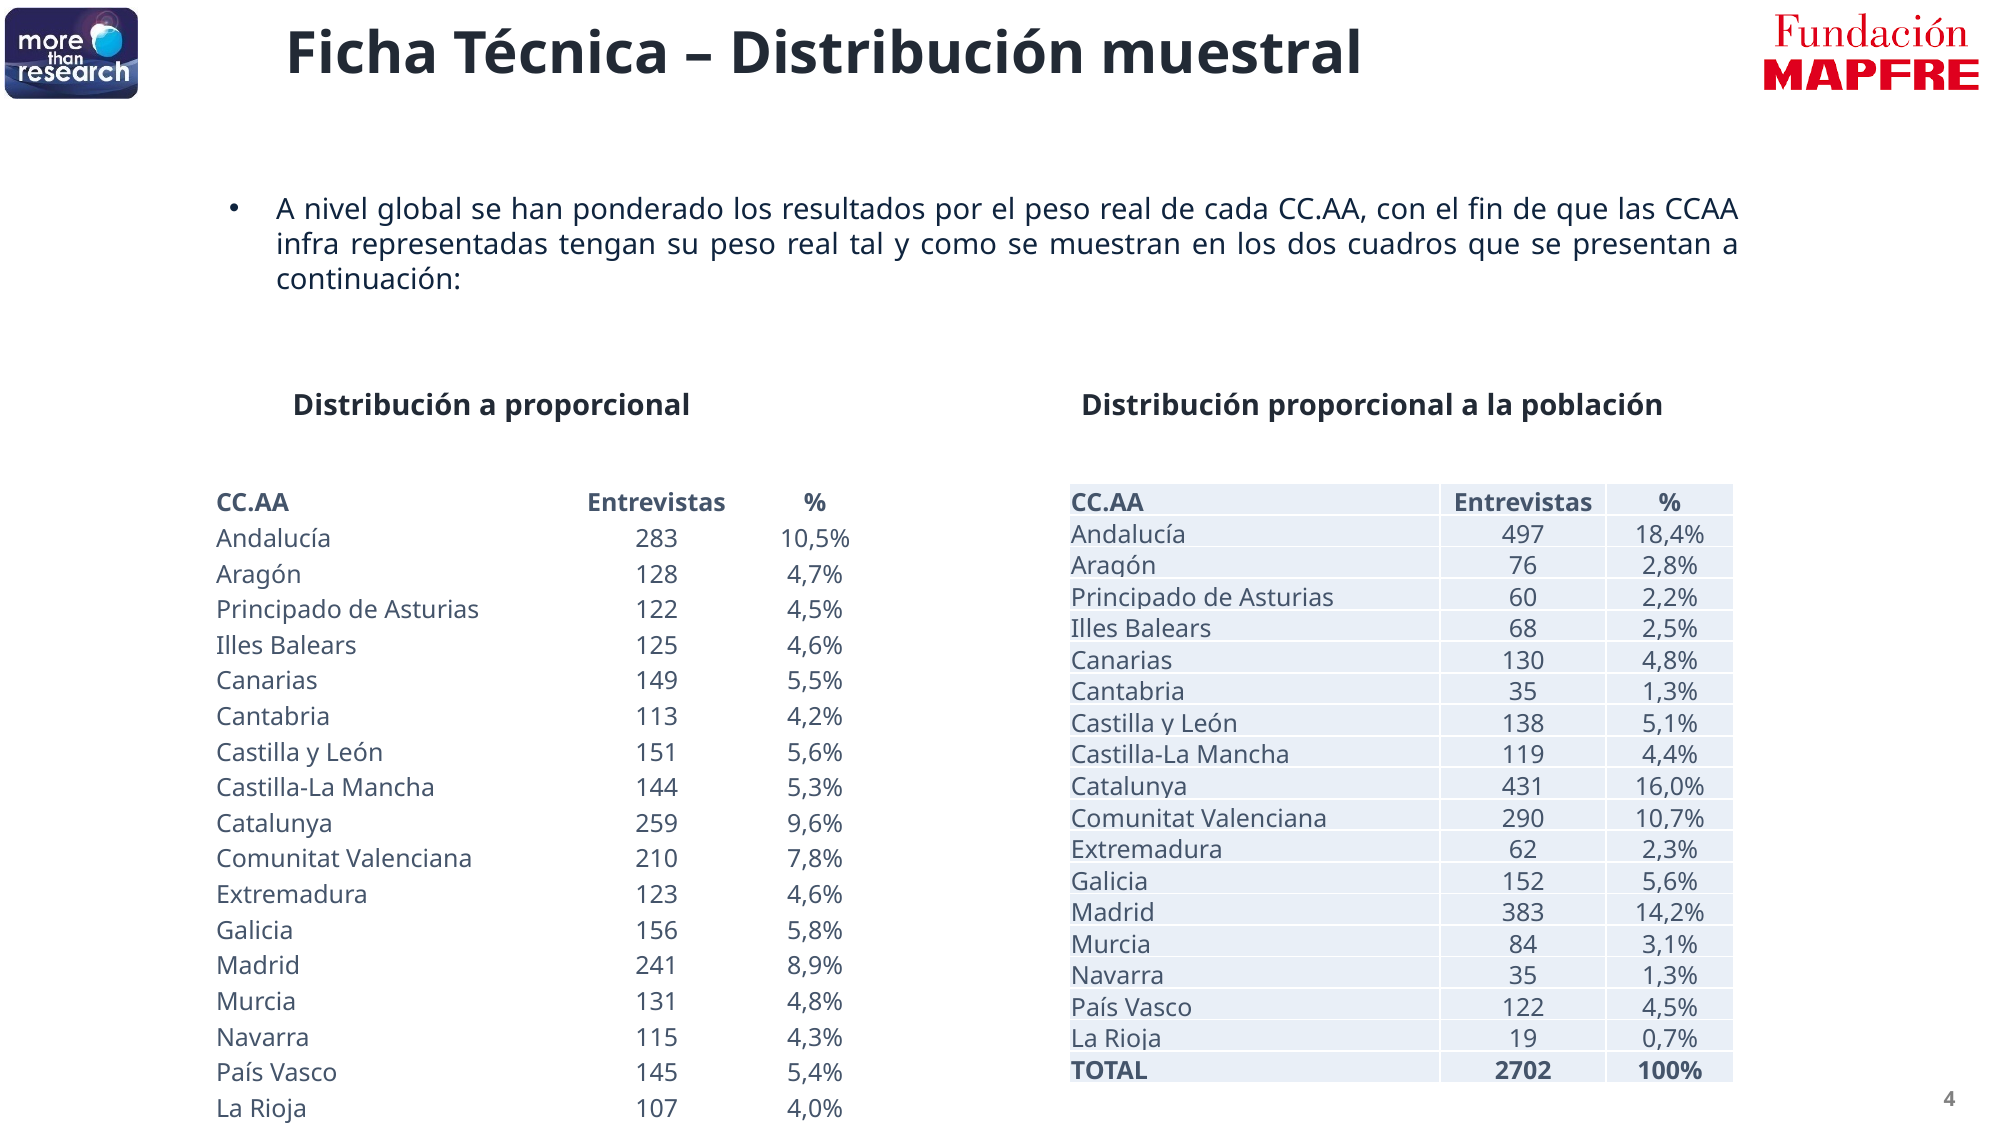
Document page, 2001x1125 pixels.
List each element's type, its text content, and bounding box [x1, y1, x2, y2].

table_cell 8,9% [751, 946, 879, 982]
table_cell 16,0% [1607, 768, 1733, 798]
table_cell 119 [1441, 737, 1605, 766]
table_cell 5,6% [1607, 863, 1733, 893]
table_cell Extremadura [1070, 831, 1439, 861]
table_cell 131 [562, 982, 751, 1018]
table_cell País Vasco [1070, 989, 1439, 1019]
table_cell Aragón [1070, 547, 1439, 577]
table_cell Murcia [1070, 926, 1439, 956]
table_cell 115 [562, 1018, 751, 1053]
table_cell Galicia [214, 911, 562, 946]
table_cell 5,6% [751, 733, 879, 768]
table_cell Murcia [214, 982, 562, 1018]
table_cell 4,0% [751, 1089, 879, 1124]
table_cell 18,4% [1607, 516, 1733, 546]
table_cell Castilla y León [214, 733, 562, 768]
table_cell 4,5% [1607, 989, 1733, 1019]
table_cell 122 [562, 590, 751, 626]
table_header % [1607, 484, 1733, 514]
table_cell País Vasco [214, 1053, 562, 1089]
table_header % [751, 483, 879, 519]
table_cell 152 [1441, 863, 1605, 893]
table_cell 84 [1441, 926, 1605, 956]
table_cell La Rioja [214, 1089, 562, 1124]
table_cell 4,5% [751, 590, 879, 626]
table_cell 128 [562, 555, 751, 590]
table_cell Aragón [214, 555, 562, 590]
table_header Entrevistas [562, 483, 751, 519]
text_box A nivel global se han ponderado los resultados por el peso real de cada CC.AA, con el fin de que las CCAA infra representadas tengan su peso real tal y como se muestran en los dos cuadros que se presentan a continuación: [214, 182, 1756, 303]
table_cell 19 [1441, 1020, 1605, 1050]
table_cell 210 [562, 840, 751, 875]
table_cell Extremadura [214, 875, 562, 911]
table_cell 4,6% [751, 626, 879, 662]
table_cell Comunitat Valenciana [214, 840, 562, 875]
table_cell 125 [562, 626, 751, 662]
table_cell 2702 [1441, 1052, 1605, 1082]
table_cell Castilla-La Mancha [214, 768, 562, 804]
table_cell 383 [1441, 894, 1605, 924]
table_cell 2,2% [1607, 579, 1733, 609]
table_cell 151 [562, 733, 751, 768]
table_cell 4,6% [751, 875, 879, 911]
table_cell Illes Balears [214, 626, 562, 662]
table_cell 145 [562, 1053, 751, 1089]
table_cell 259 [562, 804, 751, 840]
table_cell 149 [562, 662, 751, 697]
table_cell 2,8% [1607, 547, 1733, 577]
table_cell Catalunya [1070, 768, 1439, 798]
table_cell Madrid [1070, 894, 1439, 924]
table_cell 68 [1441, 611, 1605, 640]
table_cell Navarra [1070, 957, 1439, 987]
table_cell 5,5% [751, 662, 879, 697]
table_cell 5,8% [751, 911, 879, 946]
table_cell 10,5% [751, 519, 879, 555]
table_cell 431 [1441, 768, 1605, 798]
table_cell Andalucía [1070, 516, 1439, 546]
table_cell 138 [1441, 705, 1605, 735]
text_box Distribución proporcional a la población [1066, 378, 1679, 429]
table_cell Cantabria [1070, 674, 1439, 703]
table_cell 123 [562, 875, 751, 911]
table_cell Castilla-La Mancha [1070, 737, 1439, 766]
table_cell 3,1% [1607, 926, 1733, 956]
table_cell 1,3% [1607, 674, 1733, 703]
table_cell 107 [562, 1089, 751, 1124]
text_box Ficha Técnica – Distribución muestral [270, 7, 1379, 93]
table_cell 62 [1441, 831, 1605, 861]
table_header CC.AA [1070, 484, 1439, 514]
table_cell 100% [1607, 1052, 1733, 1082]
table_cell La Rioja [1070, 1020, 1439, 1050]
table_header Entrevistas [1441, 484, 1605, 514]
table_cell 4,8% [751, 982, 879, 1018]
table_cell Comunitat Valenciana [1070, 800, 1439, 829]
table_cell 2,5% [1607, 611, 1733, 640]
table_cell Illes Balears [1070, 611, 1439, 640]
table_cell Navarra [214, 1018, 562, 1053]
table_header CC.AA [214, 483, 562, 519]
table_cell 4,3% [751, 1018, 879, 1053]
table_cell 241 [562, 946, 751, 982]
table_cell Canarias [214, 662, 562, 697]
picture [4, 7, 138, 99]
table_cell 5,4% [751, 1053, 879, 1089]
slide_number 4 [1898, 1075, 2000, 1125]
table_cell 1,3% [1607, 957, 1733, 987]
table_cell TOTAL [1070, 1052, 1439, 1082]
table_cell 5,1% [1607, 705, 1733, 735]
table_cell Principado de Asturias [1070, 579, 1439, 609]
table_cell 0,7% [1607, 1020, 1733, 1050]
table_cell 35 [1441, 957, 1605, 987]
table_cell 2,3% [1607, 831, 1733, 861]
table_cell Andalucía [214, 519, 562, 555]
table_cell 10,7% [1607, 800, 1733, 829]
table_cell 9,6% [751, 804, 879, 840]
table_cell Castilla y León [1070, 705, 1439, 735]
table_cell Principado de Asturias [214, 590, 562, 626]
table_cell 497 [1441, 516, 1605, 546]
table_cell 113 [562, 697, 751, 733]
table_cell 14,2% [1607, 894, 1733, 924]
table_cell Madrid [214, 946, 562, 982]
table_cell 4,2% [751, 697, 879, 733]
table_cell Cantabria [214, 697, 562, 733]
table_cell 4,8% [1607, 642, 1733, 672]
table_cell 35 [1441, 674, 1605, 703]
picture [1749, 0, 1993, 105]
table_cell 283 [562, 519, 751, 555]
table_cell 60 [1441, 579, 1605, 609]
table_cell 156 [562, 911, 751, 946]
table_cell Galicia [1070, 863, 1439, 893]
table_cell 144 [562, 768, 751, 804]
table_cell 122 [1441, 989, 1605, 1019]
table_cell Catalunya [214, 804, 562, 840]
table_cell 130 [1441, 642, 1605, 672]
table_cell 4,7% [751, 555, 879, 590]
table_cell 7,8% [751, 840, 879, 875]
table_cell 290 [1441, 800, 1605, 829]
table_cell 5,3% [751, 768, 879, 804]
table_cell Canarias [1070, 642, 1439, 672]
text_box Distribución a proporcional [278, 378, 707, 429]
table_cell 4,4% [1607, 737, 1733, 766]
table_cell 76 [1441, 547, 1605, 577]
